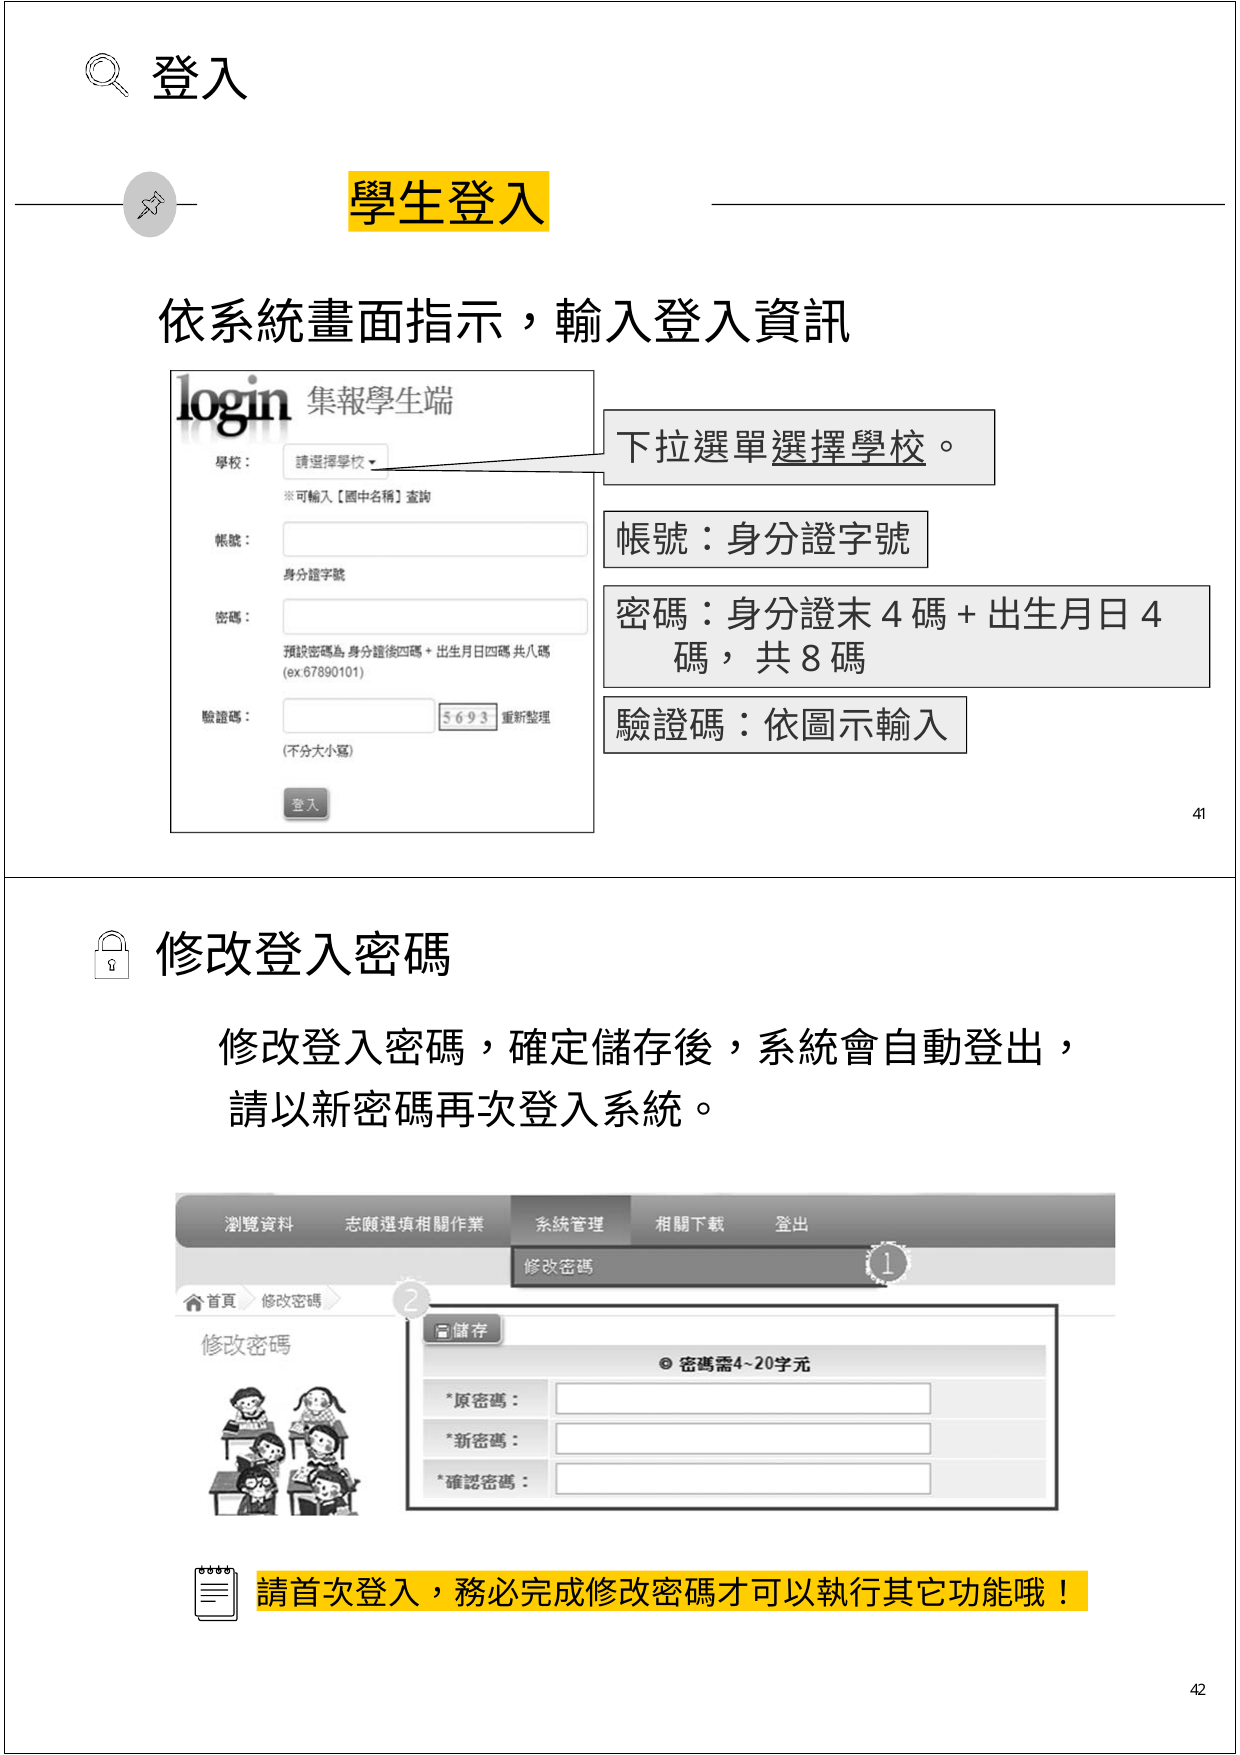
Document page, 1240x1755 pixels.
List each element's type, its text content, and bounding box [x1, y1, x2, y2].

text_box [169, 577, 596, 834]
text_box 42 [1187, 1677, 1209, 1699]
text_box [4, 1, 1236, 877]
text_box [603, 695, 968, 755]
text_box [4, 877, 1236, 1753]
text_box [370, 409, 996, 486]
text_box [136, 190, 929, 569]
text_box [603, 585, 1211, 689]
